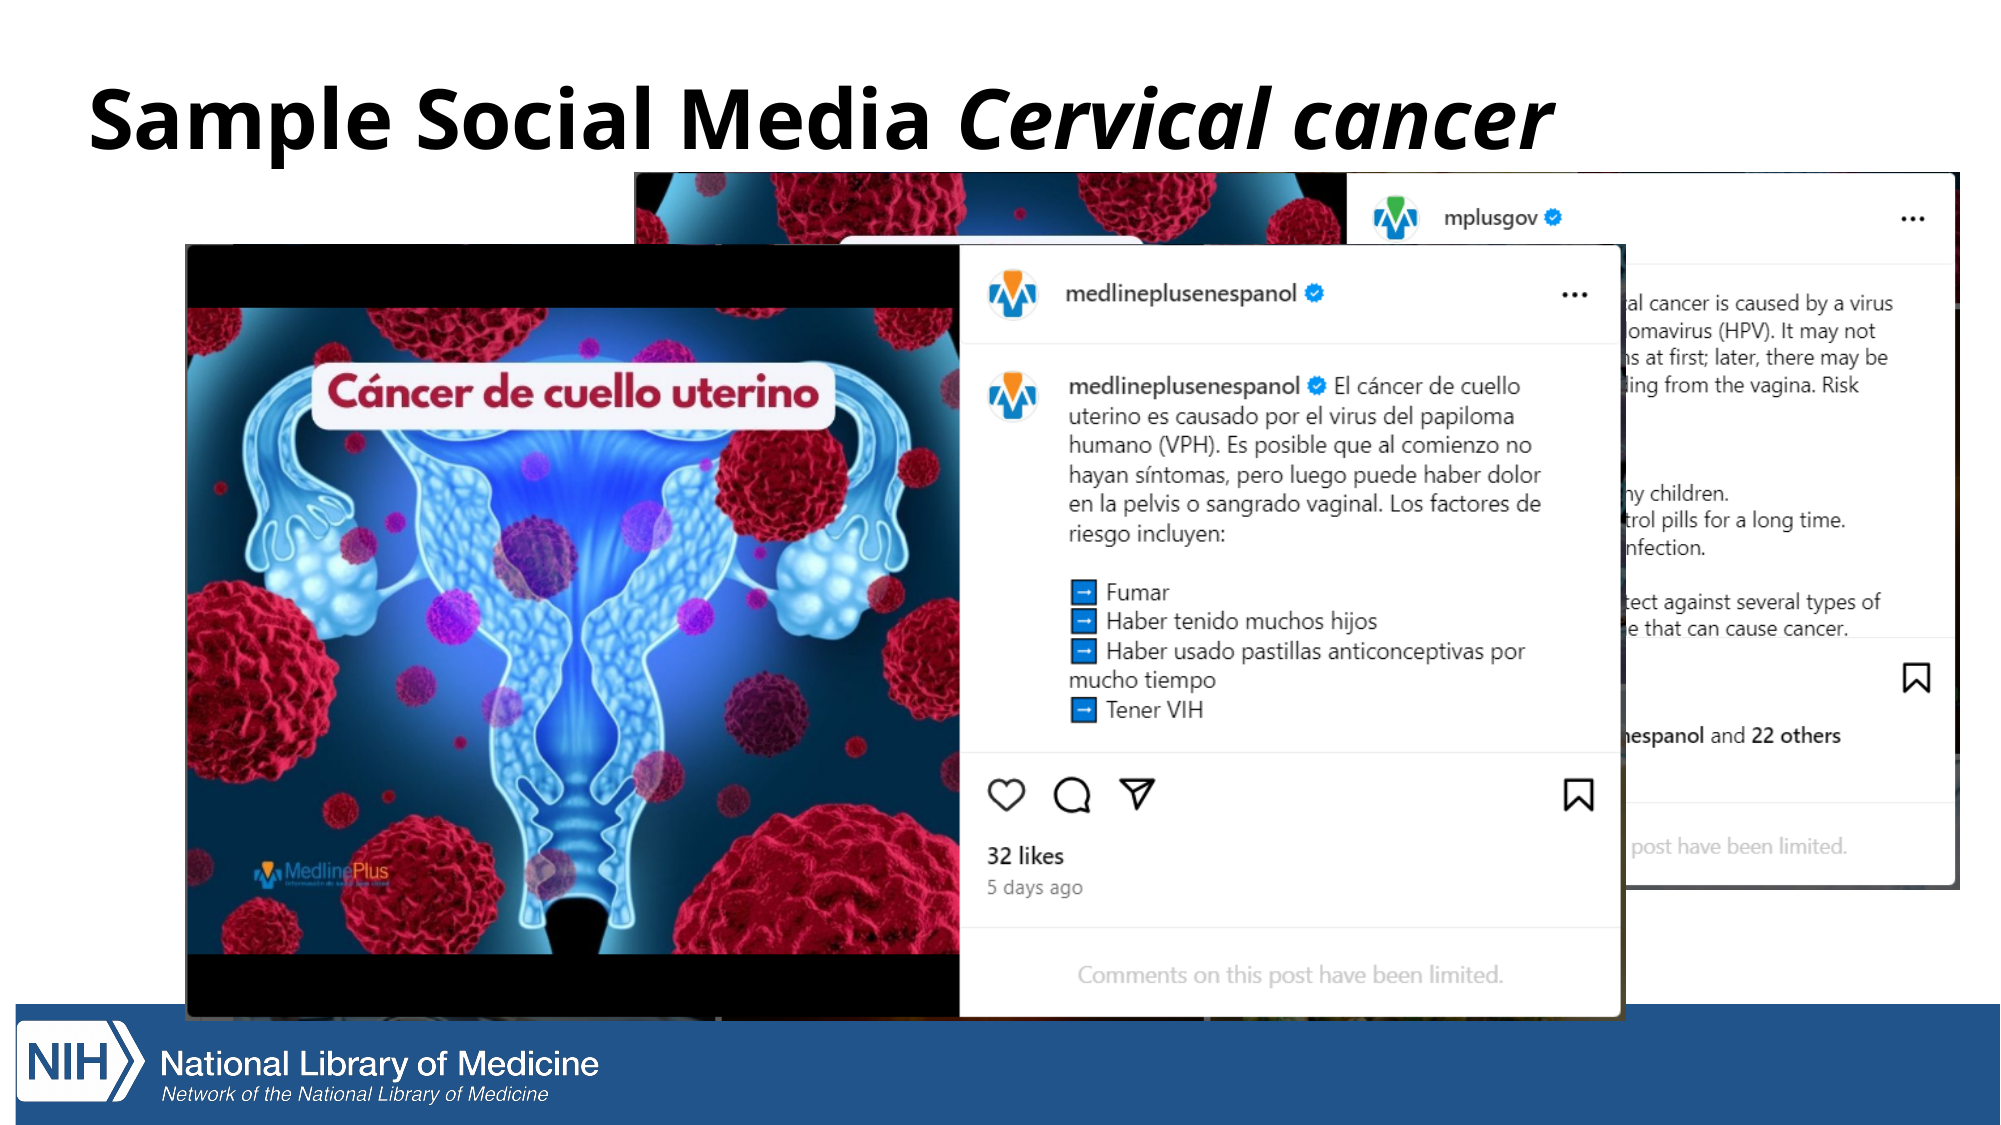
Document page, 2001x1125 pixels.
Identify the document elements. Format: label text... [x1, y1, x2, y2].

title Sample Social Media Cervical cancer [68, 57, 1932, 183]
picture [16, 172, 1960, 1114]
text_box [15, 1003, 2000, 1125]
